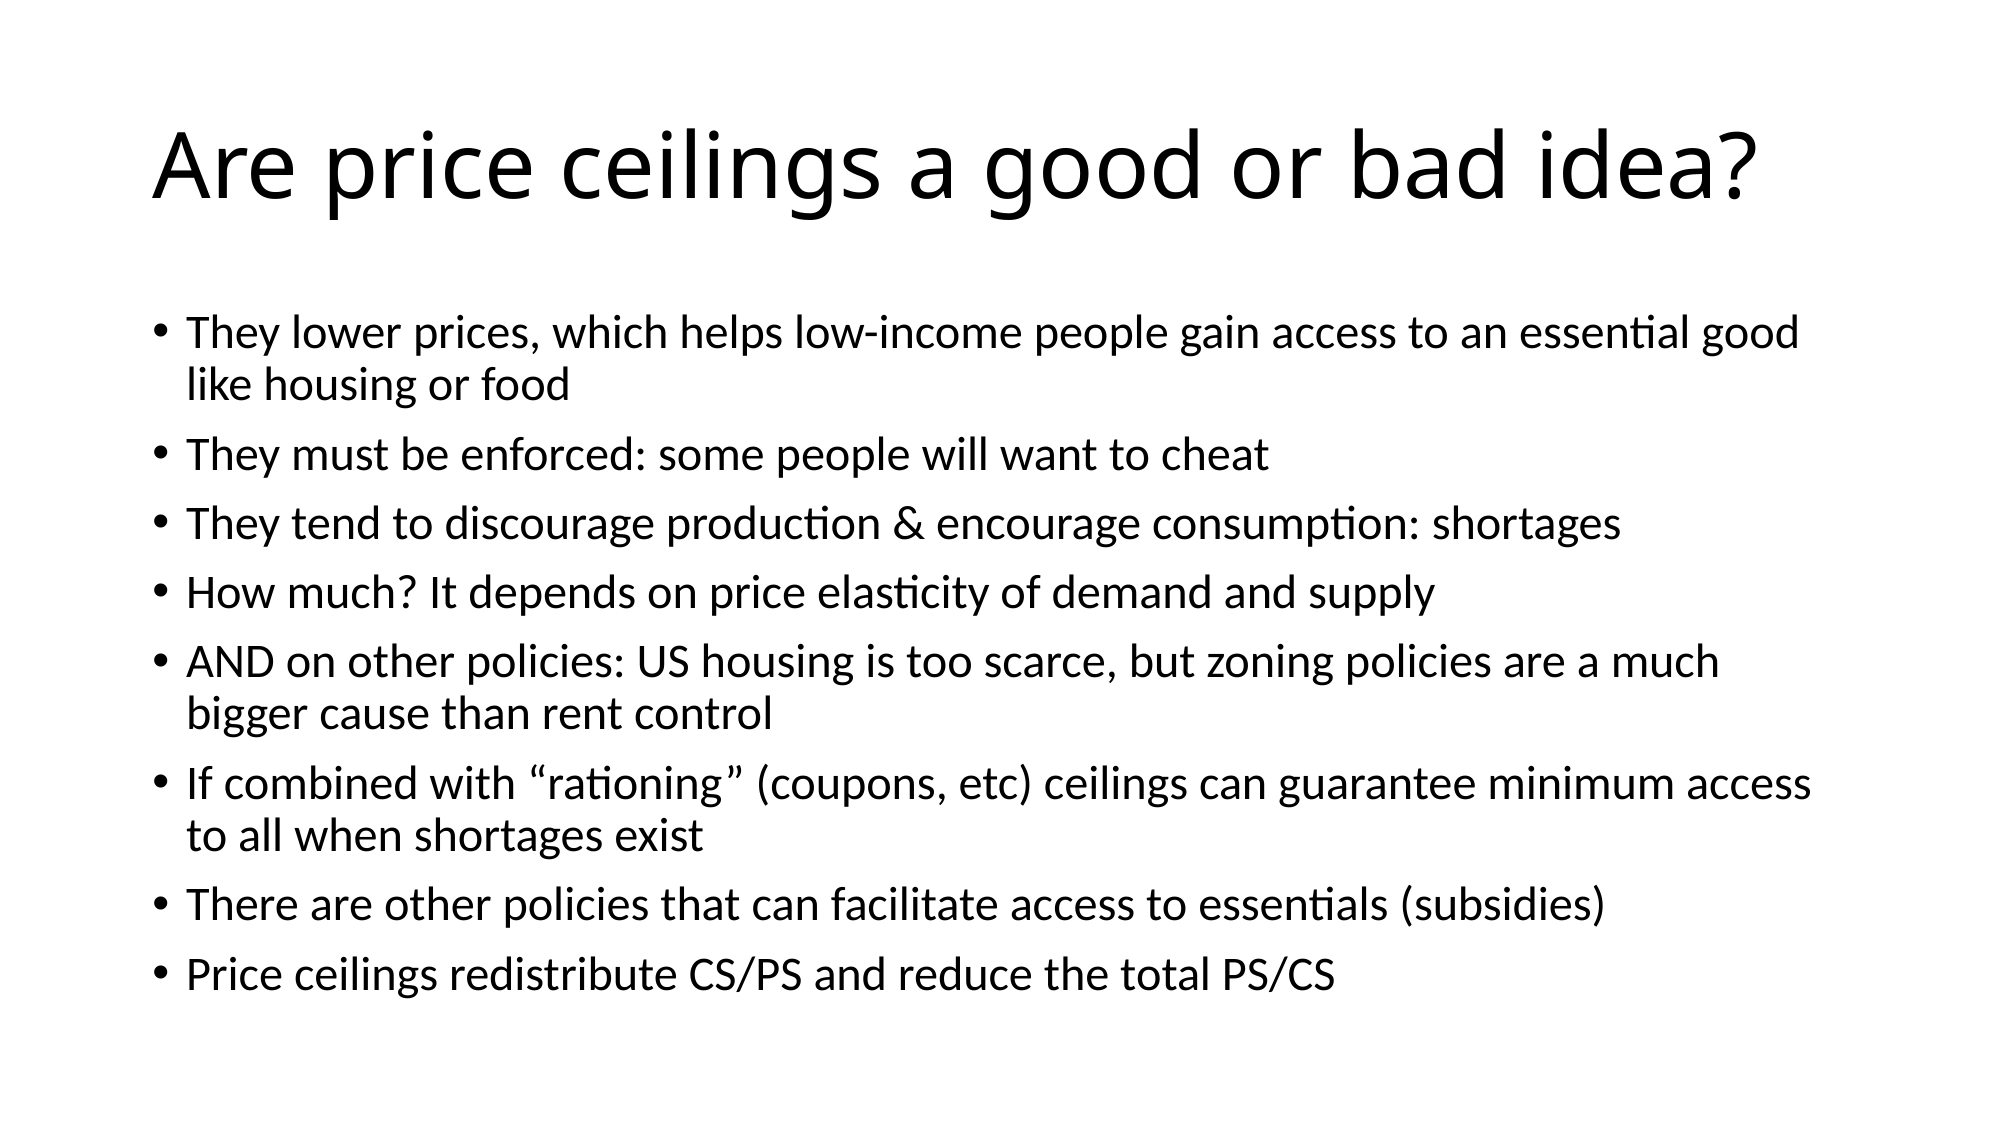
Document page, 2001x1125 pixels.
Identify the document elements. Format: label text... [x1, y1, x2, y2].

list They lower prices, which helps low-income people gain access to an essential good like housing or food They must be enforced: some people will want to cheat They tend to discourage production & encourage consumption: shortages How much? It depends on price elasticity of demand and supply AND on other policies: US housing is too scarce, but zoning policies are a much bigger cause than rent control If combined with “rationing” (coupons, etc) ceilings can guarantee minimum access to all when shortages exist There are other policies that can facilitate access to essentials (subsidies) Price ceilings redistribute CS/PS and reduce the total PS/CS [137, 299, 1863, 1014]
title Are price ceilings a good or bad idea? [137, 59, 1863, 278]
